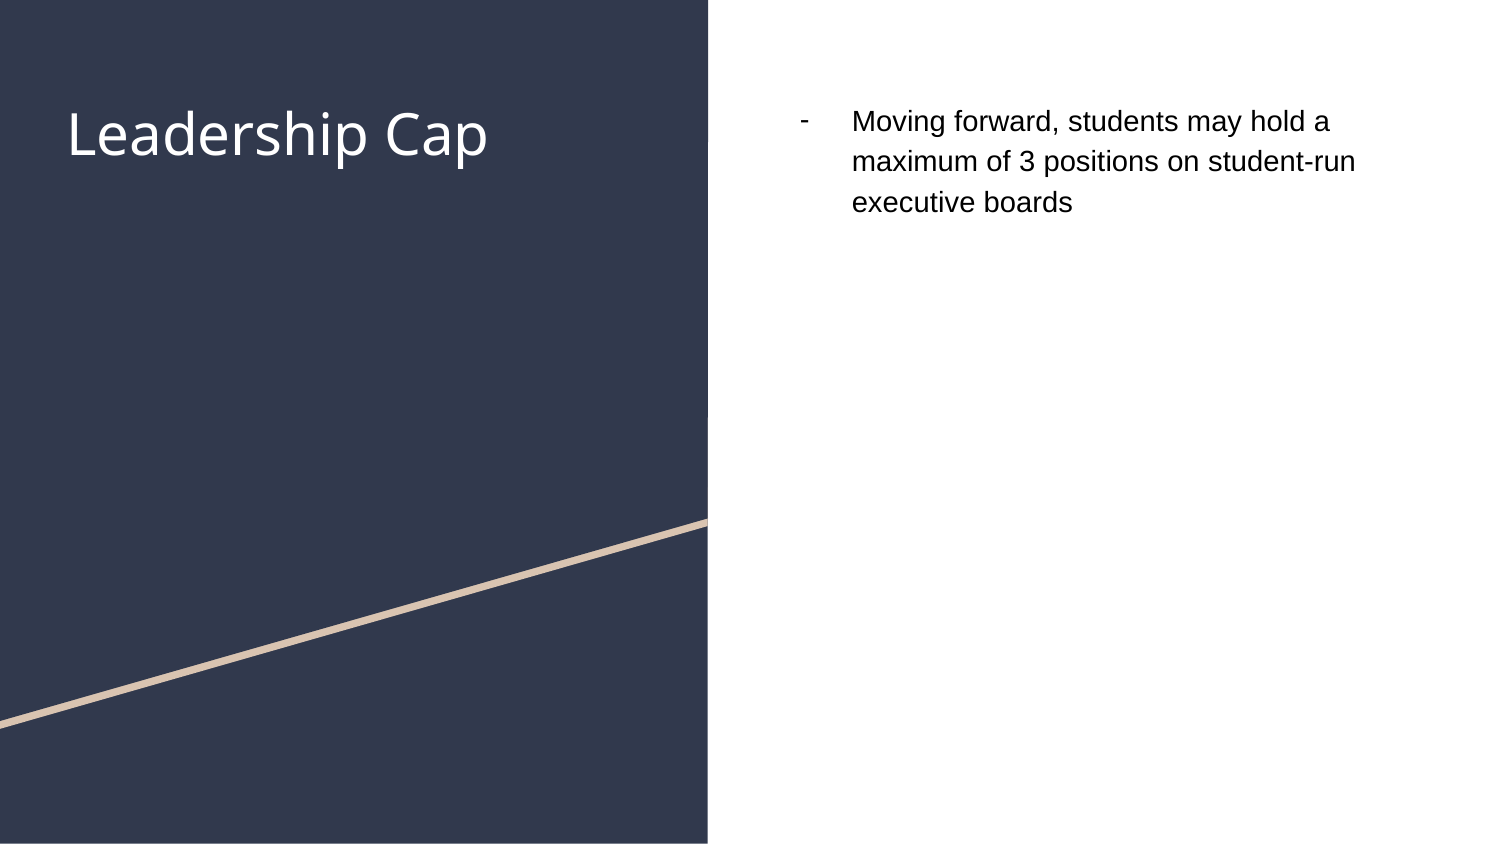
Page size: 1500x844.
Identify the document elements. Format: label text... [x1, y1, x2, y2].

title Leadership Cap [51, 82, 660, 494]
list Moving forward, students may hold a maximum of 3 positions on student-run executive boards [761, 82, 1446, 755]
